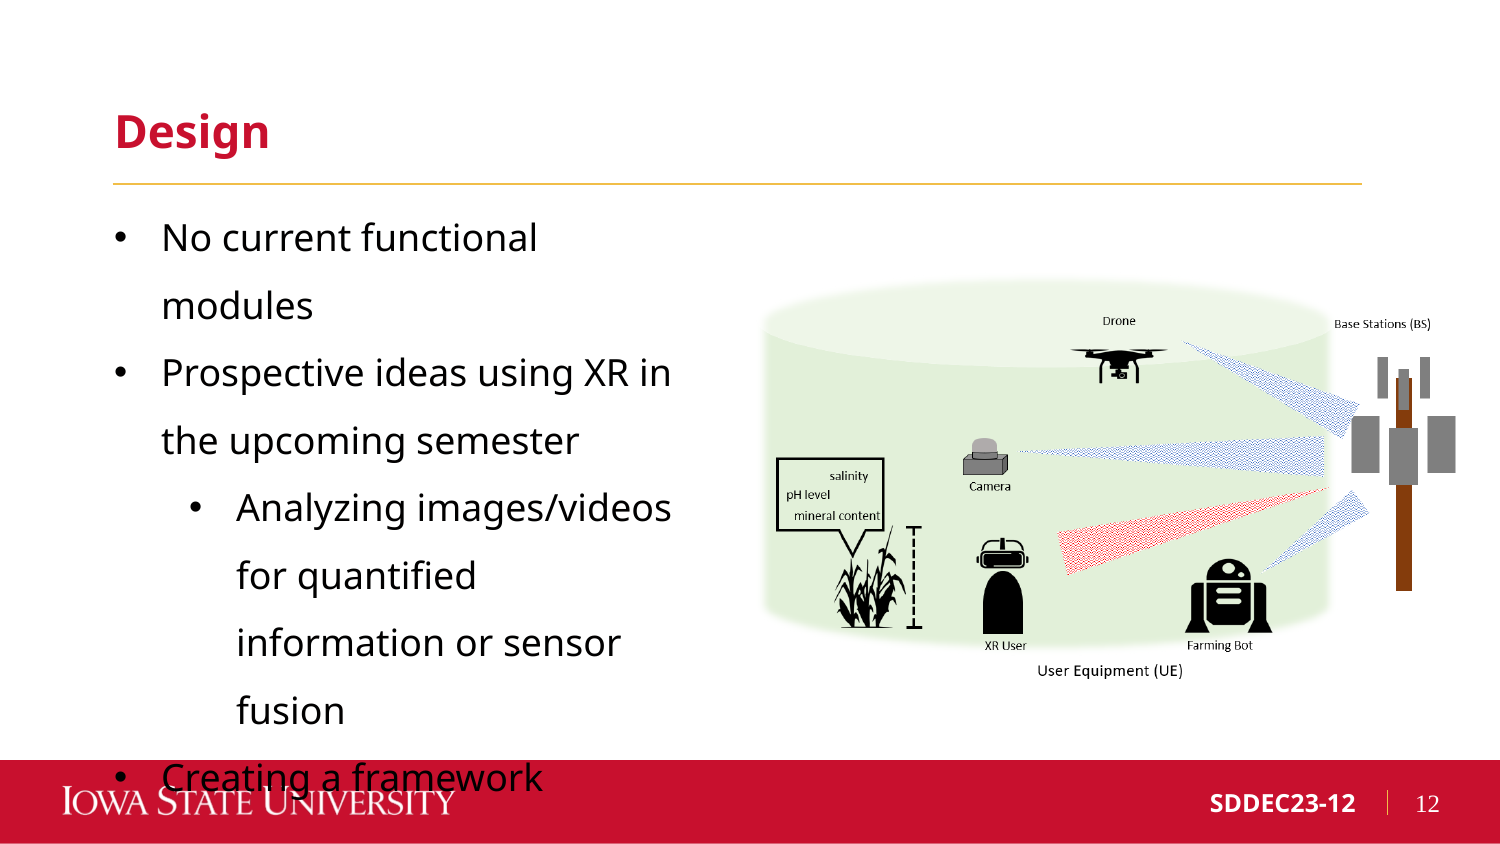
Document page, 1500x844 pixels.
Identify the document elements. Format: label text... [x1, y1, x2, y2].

picture [62, 785, 456, 818]
picture [744, 263, 1462, 687]
text_box No current functional modules Prospective ideas using XR in the upcoming semester Analyzing images/videos for quantified information or sensor fusion Creating a framework [99, 184, 699, 807]
text_box Design [99, 95, 937, 166]
